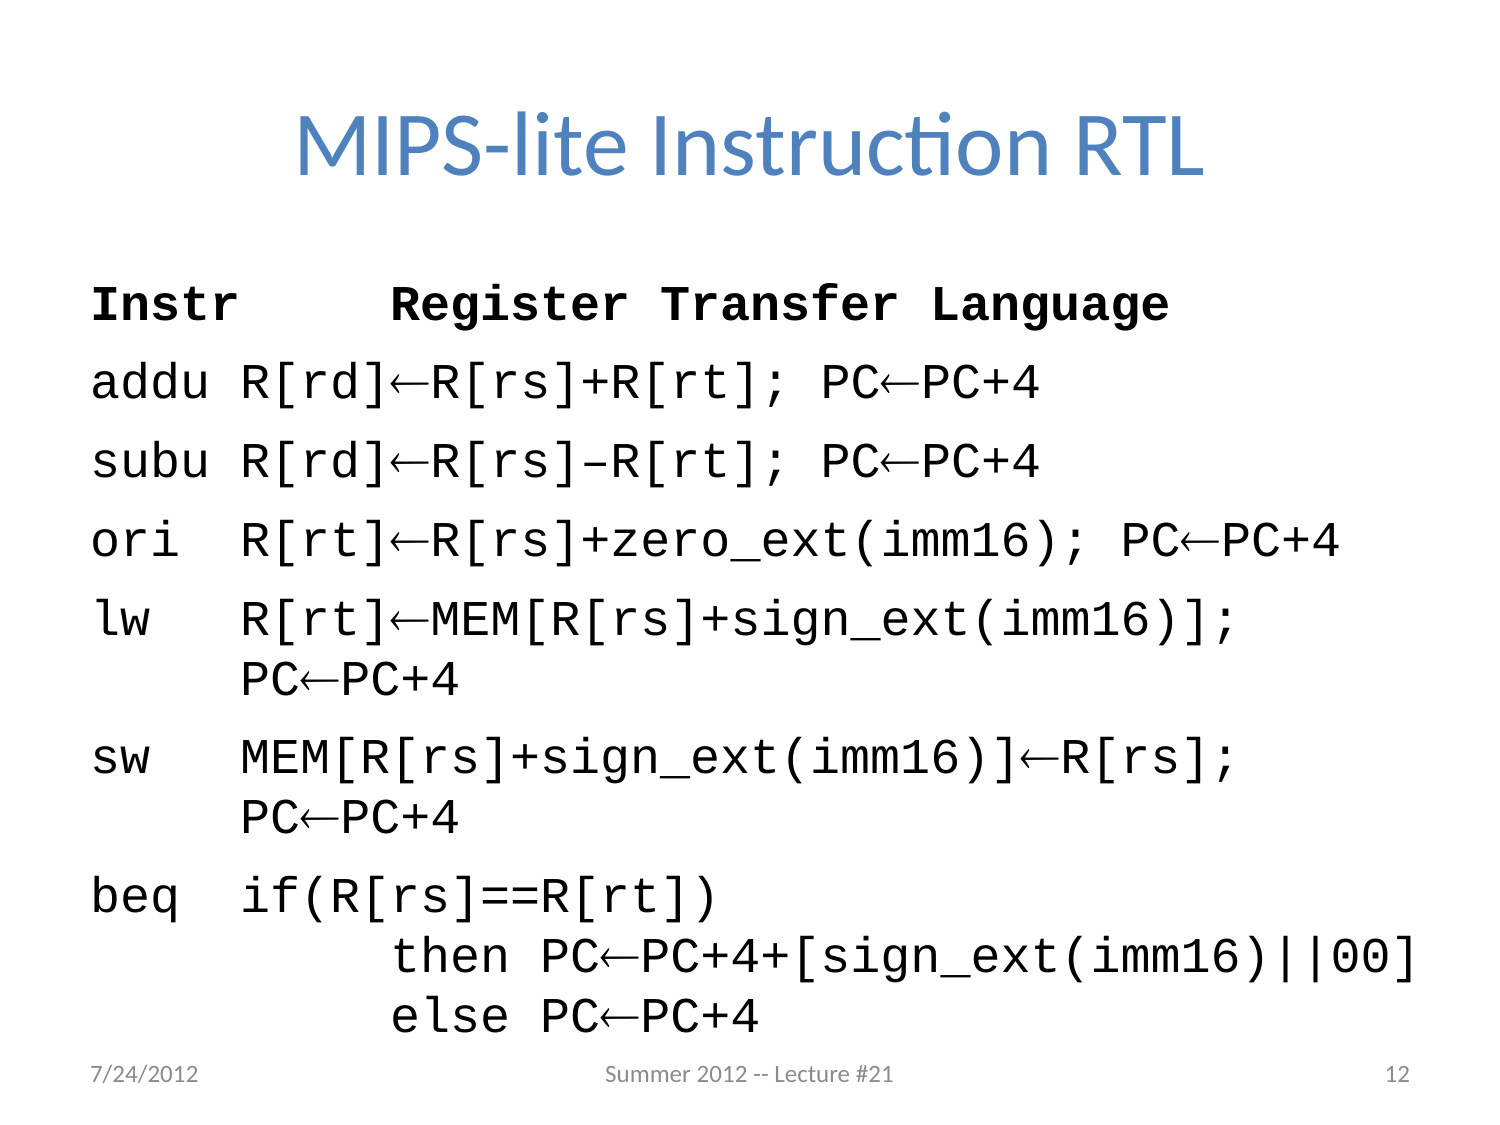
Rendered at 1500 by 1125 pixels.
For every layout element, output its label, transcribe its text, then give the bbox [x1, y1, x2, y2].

footer Summer 2012 -- Lecture #21 [512, 1042, 988, 1103]
slide_number 12 [1074, 1042, 1425, 1103]
list Instr Register Transfer Language addu R[rd]R[rs]+R[rt]; PCPC+4 subu R[rd]R[rs]–R[rt]; PCPC+4 ori R[rt]R[rs]+zero_ext(imm16); PCPC+4 lw R[rt]MEM[R[rs]+sign_ext(imm16)]; PCPC+4 sw MEM[R[rs]+sign_ext(imm16)]R[rs]; PCPC+4 beq if(R[rs]==R[rt]) then PCPC+4+[sign_ext(imm16)||00] else PCPC+4 [75, 262, 1455, 1073]
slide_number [75, 1042, 425, 1103]
title MIPS-lite Instruction RTL [75, 45, 1425, 233]
